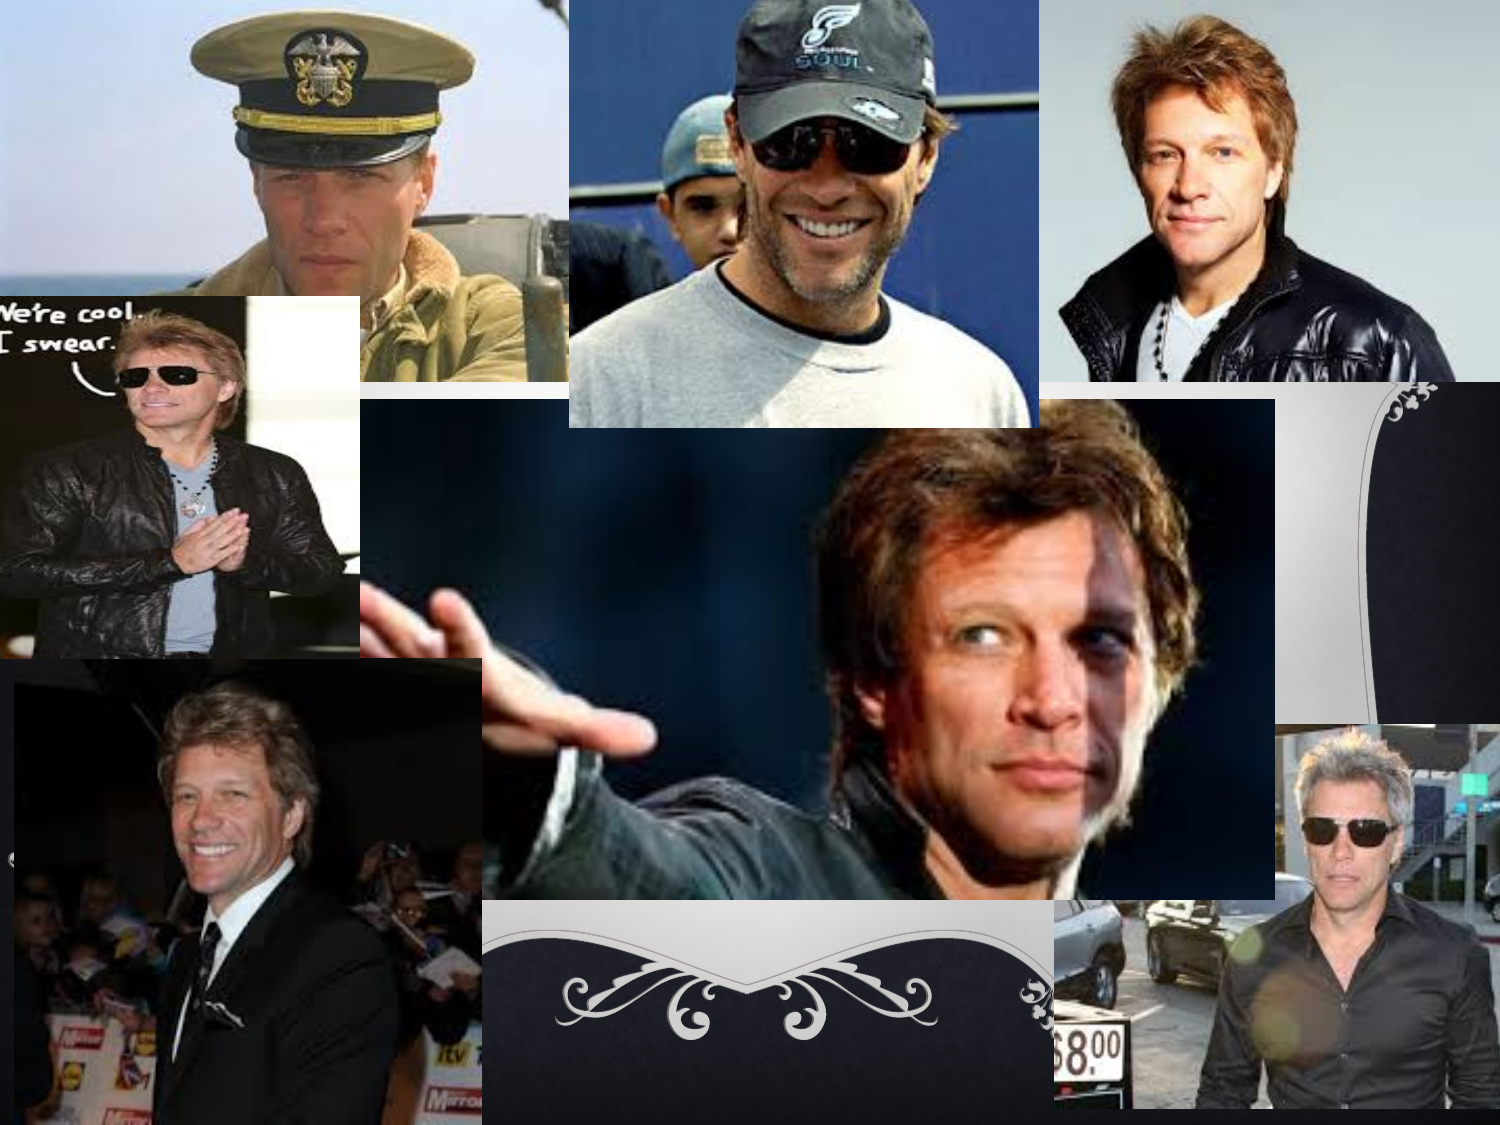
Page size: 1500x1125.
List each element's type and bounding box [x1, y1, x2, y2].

list [360, 399, 1276, 901]
picture [0, 0, 1500, 1125]
